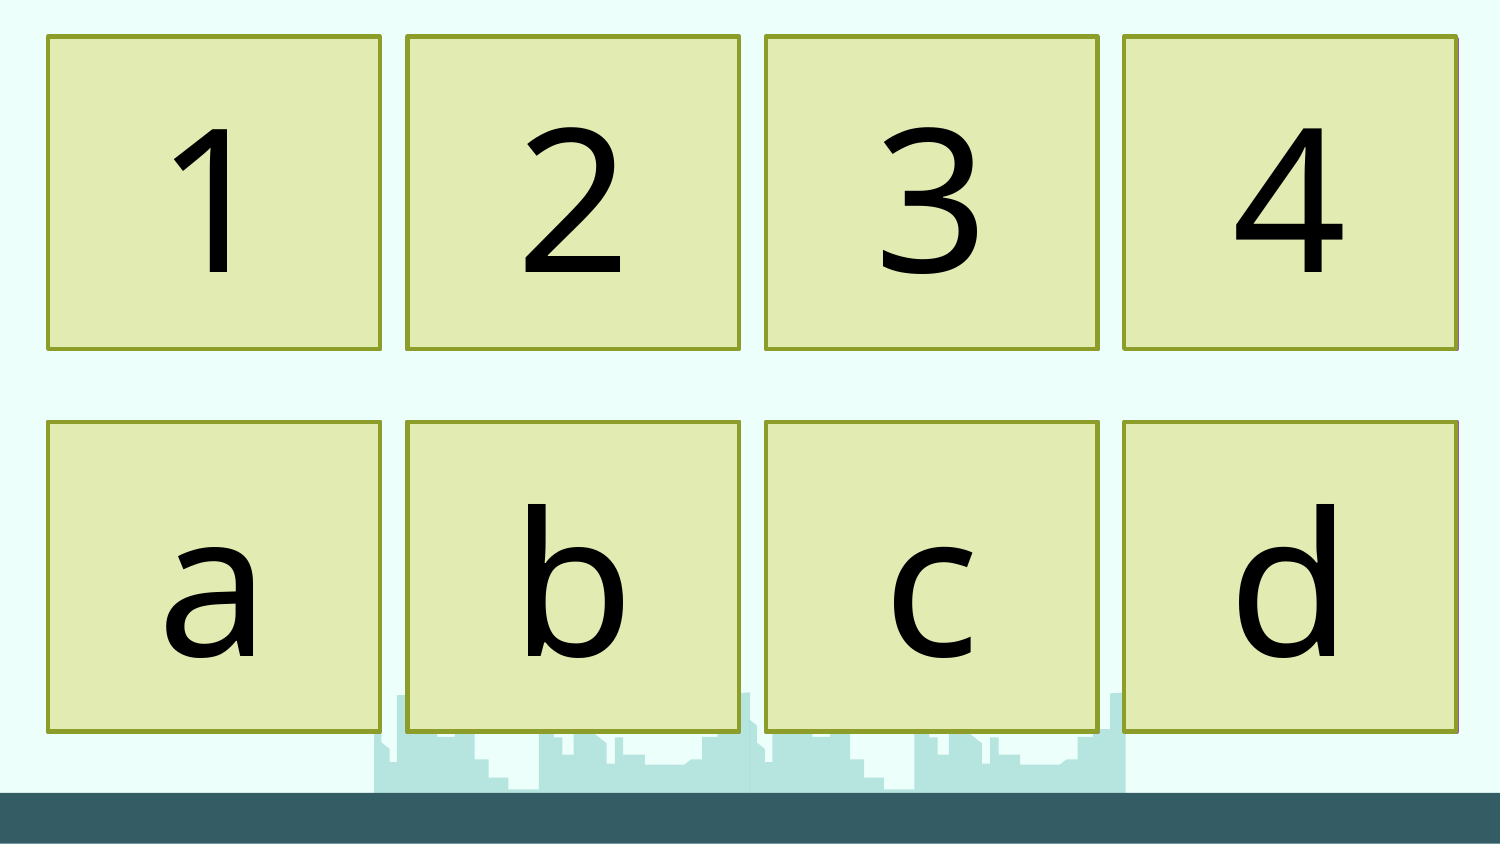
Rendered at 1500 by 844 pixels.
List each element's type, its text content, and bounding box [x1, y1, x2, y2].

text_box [47, 39, 380, 350]
text_box 2 [405, 34, 741, 40]
text_box 3 [764, 34, 1100, 39]
text_box 1 [46, 34, 382, 40]
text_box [47, 421, 380, 732]
text_box 4 [1122, 34, 1458, 40]
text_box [1125, 421, 1458, 732]
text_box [407, 421, 740, 732]
text_box [0, 0, 1500, 292]
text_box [766, 39, 1099, 350]
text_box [407, 39, 740, 350]
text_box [1125, 39, 1458, 350]
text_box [766, 421, 1099, 732]
